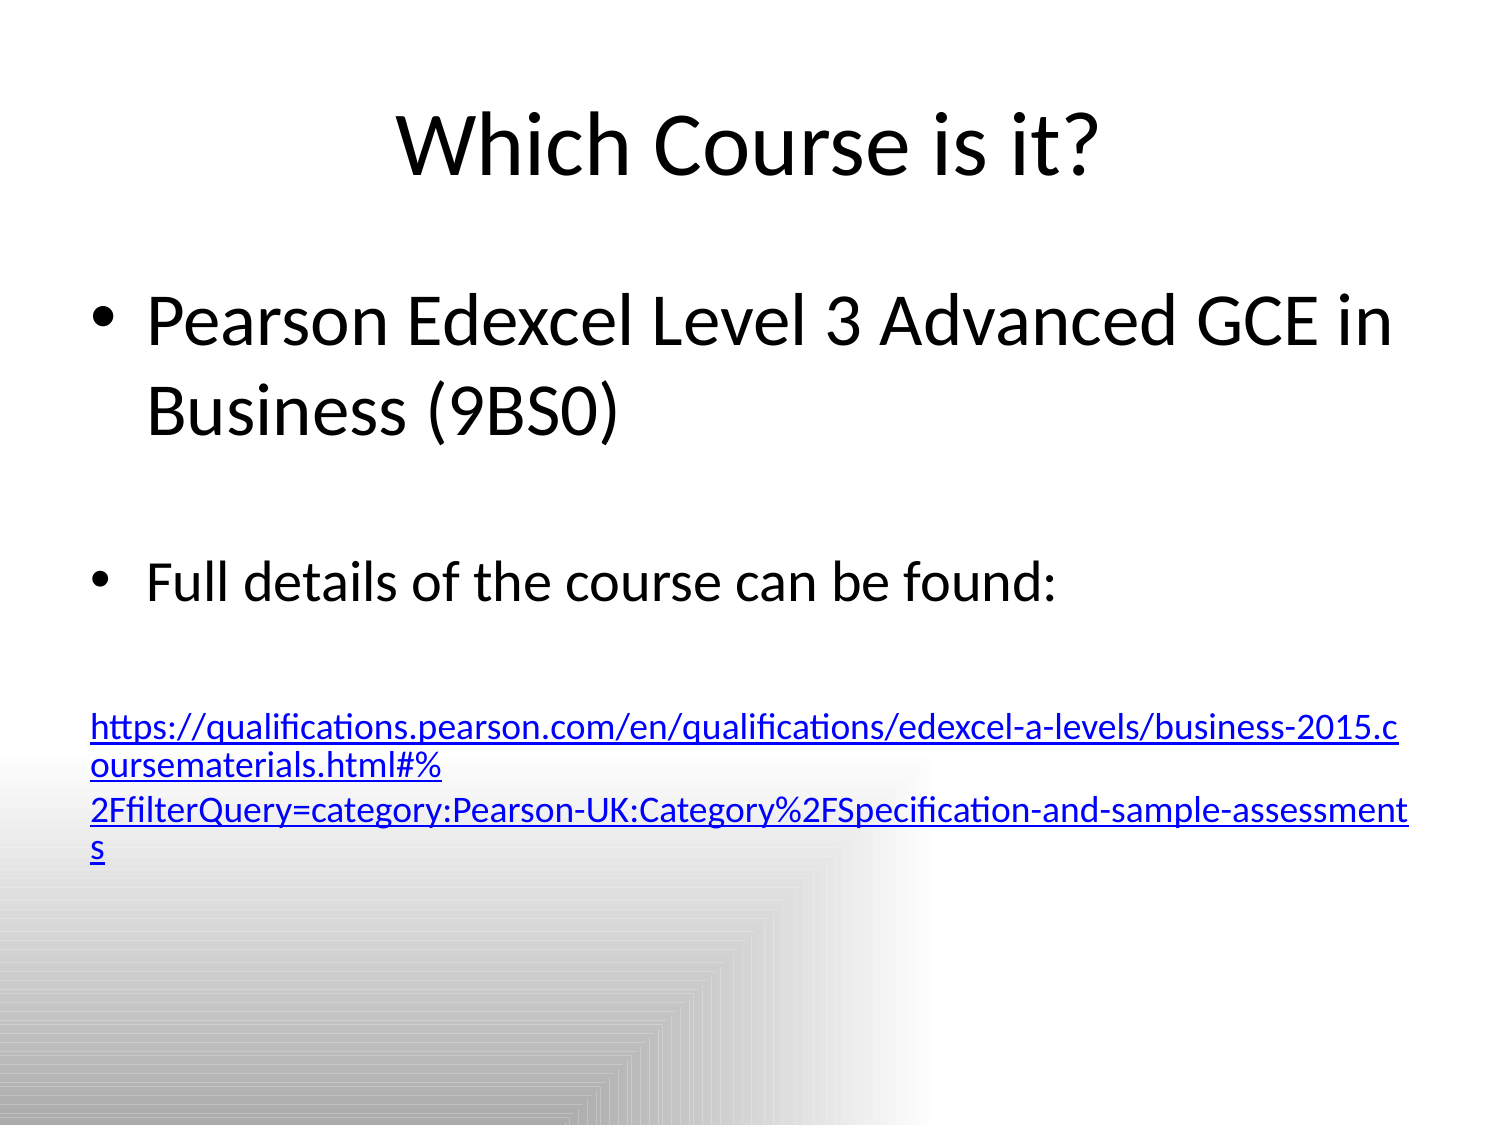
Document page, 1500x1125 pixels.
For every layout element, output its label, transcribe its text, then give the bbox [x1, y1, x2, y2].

list Pearson Edexcel Level 3 Advanced GCE in Business (9BS0) Full details of the course can be found: https://qualifications.pearson.com/en/qualifications/edexcel-a-levels/business-2015.coursematerials.html#%2FfilterQuery=category:Pearson-UK:Category%2FSpecification-and-sample-assessments [75, 262, 1425, 1005]
title Which Course is it? [75, 45, 1425, 233]
